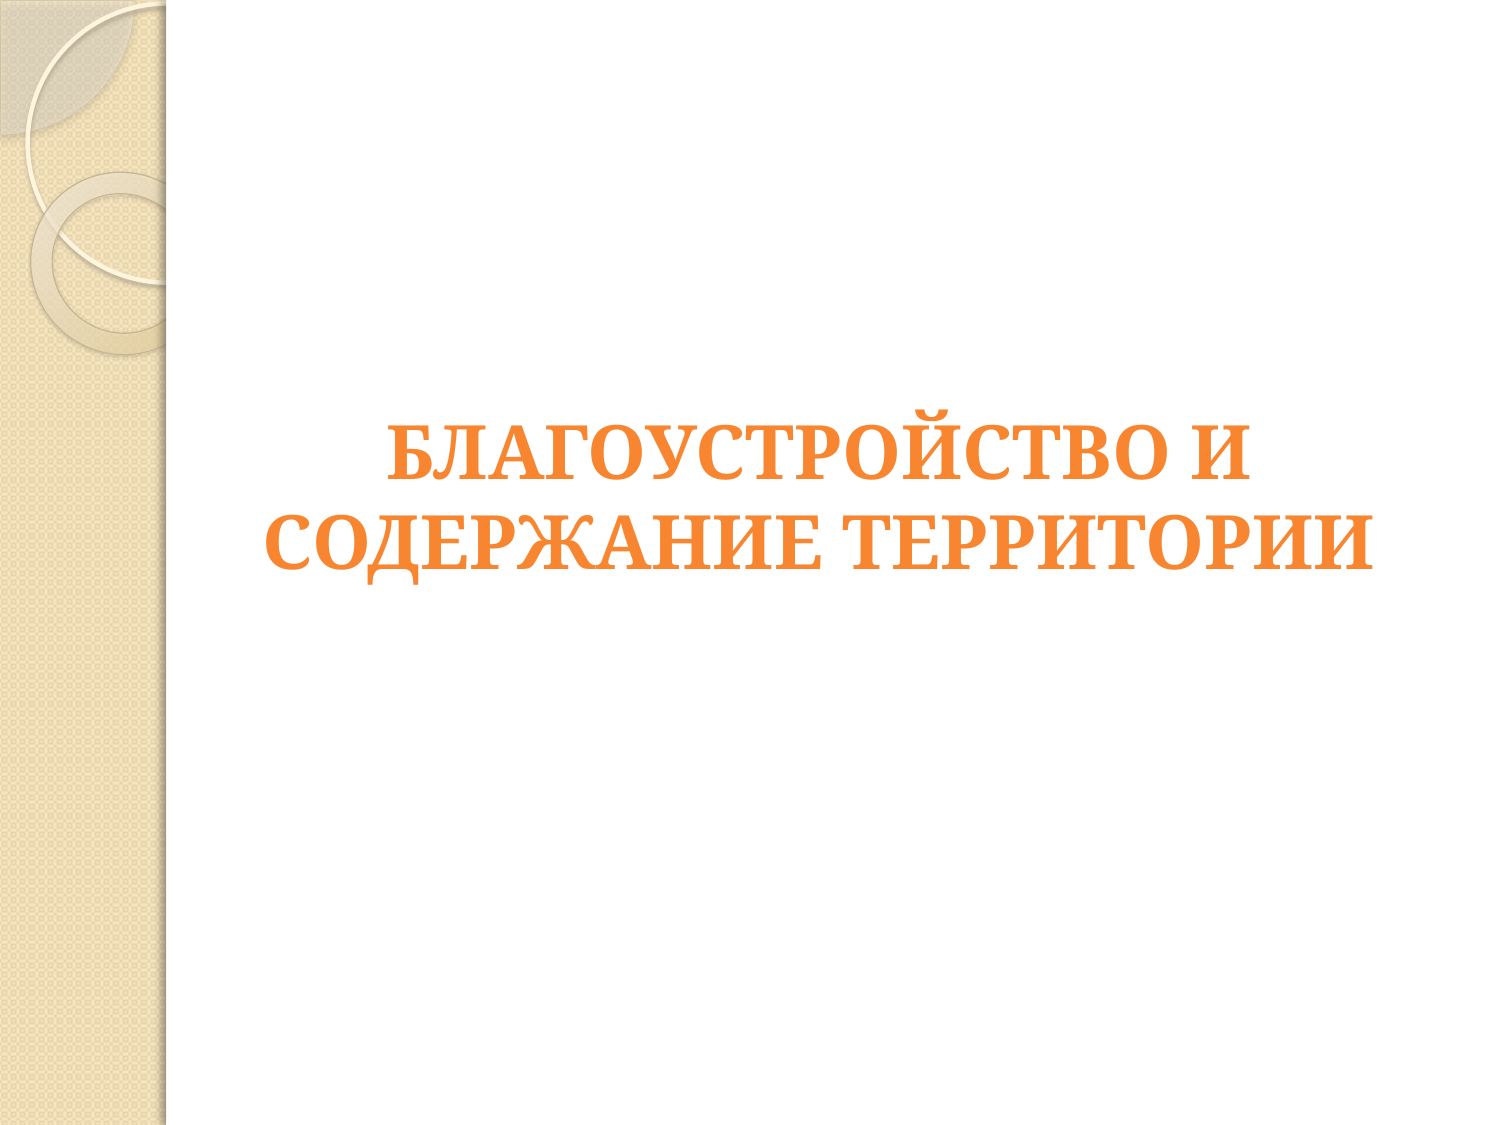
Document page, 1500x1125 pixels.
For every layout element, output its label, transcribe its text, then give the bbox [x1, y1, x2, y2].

text_box БЛАГОУСТРОЙСТВО И СОДЕРЖАНИЕ ТЕРРИТОРИИ [239, 397, 1398, 592]
